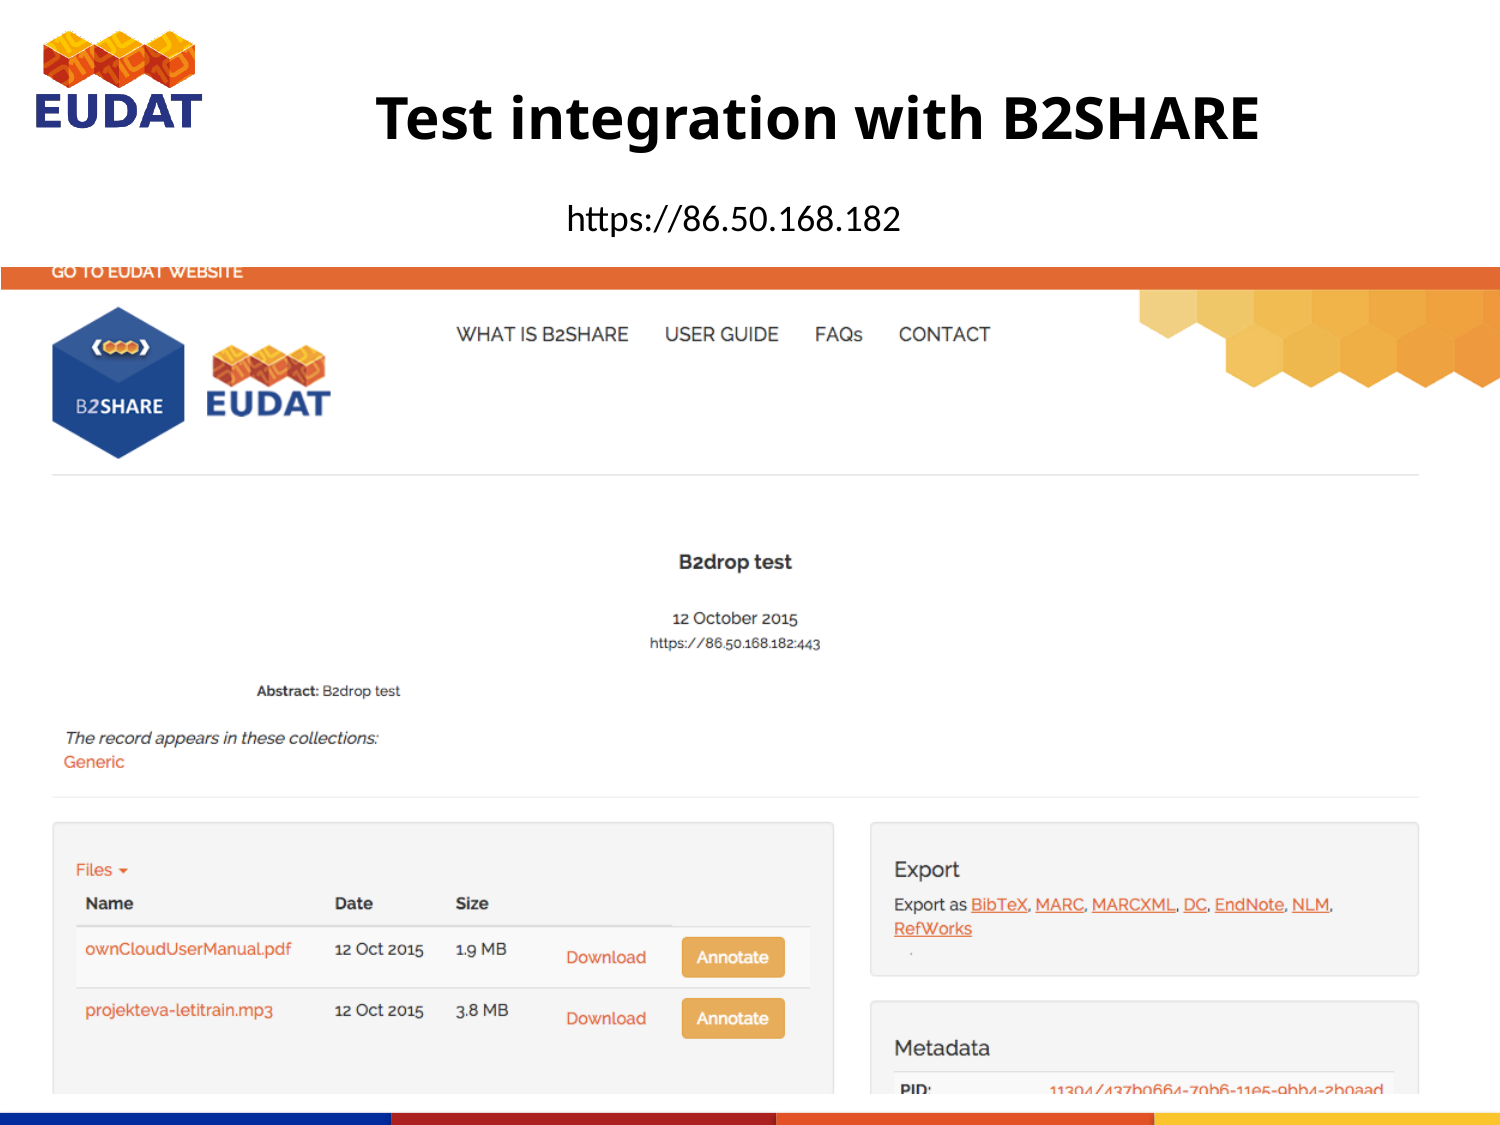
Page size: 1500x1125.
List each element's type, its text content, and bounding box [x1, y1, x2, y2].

title Test integration with B2SHARE [212, 45, 1425, 188]
text_box https://86.50.168.182 [551, 186, 916, 247]
picture [8, 0, 210, 161]
picture [0, 267, 1500, 1095]
